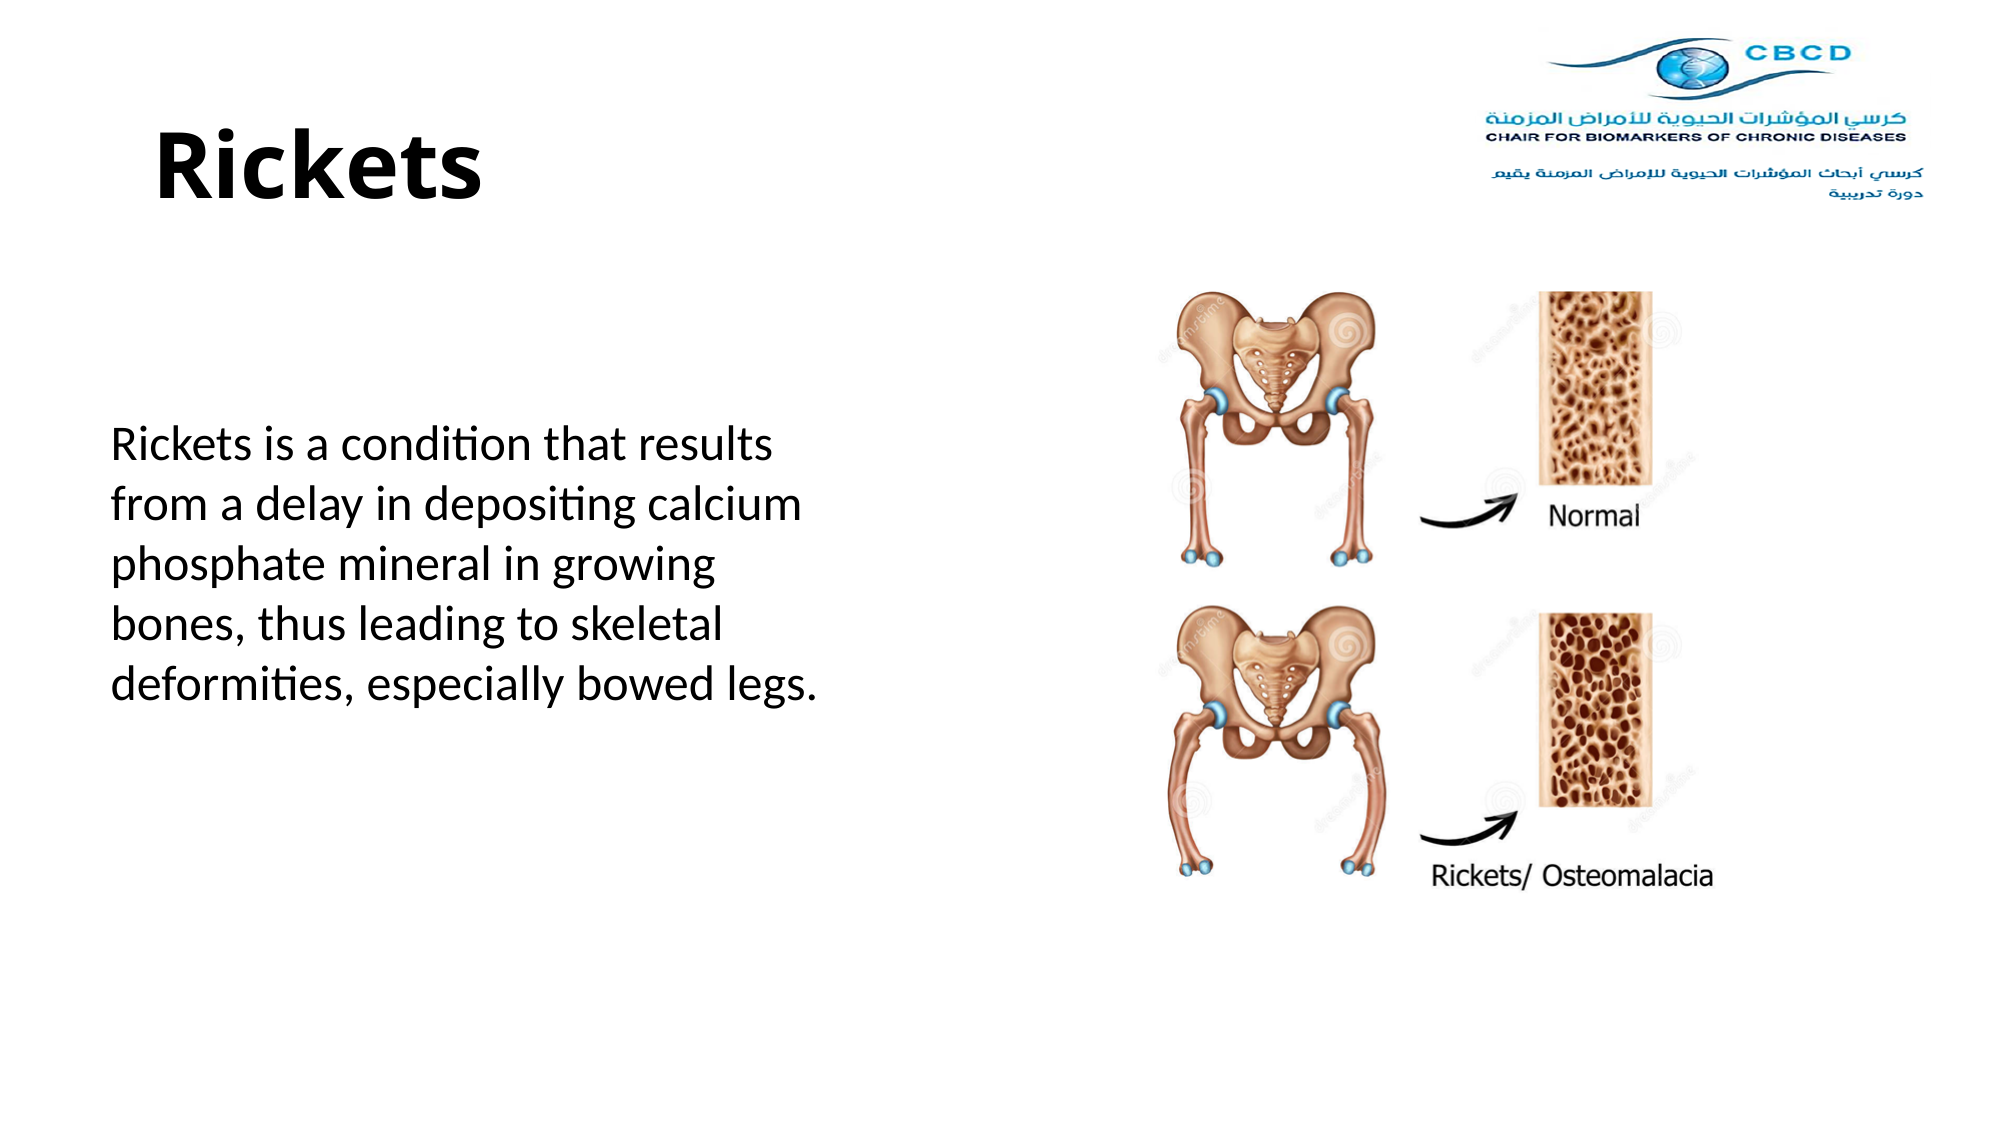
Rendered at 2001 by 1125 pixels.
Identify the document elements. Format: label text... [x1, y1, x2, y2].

picture [1475, 27, 1931, 201]
title Rickets [137, 59, 1863, 278]
text_box Rickets is a condition that results from a delay in depositing calcium phosphate mineral in growing bones, thus leading to skeletal deformities, especially bowed legs. [95, 403, 857, 719]
picture [1143, 277, 1737, 904]
